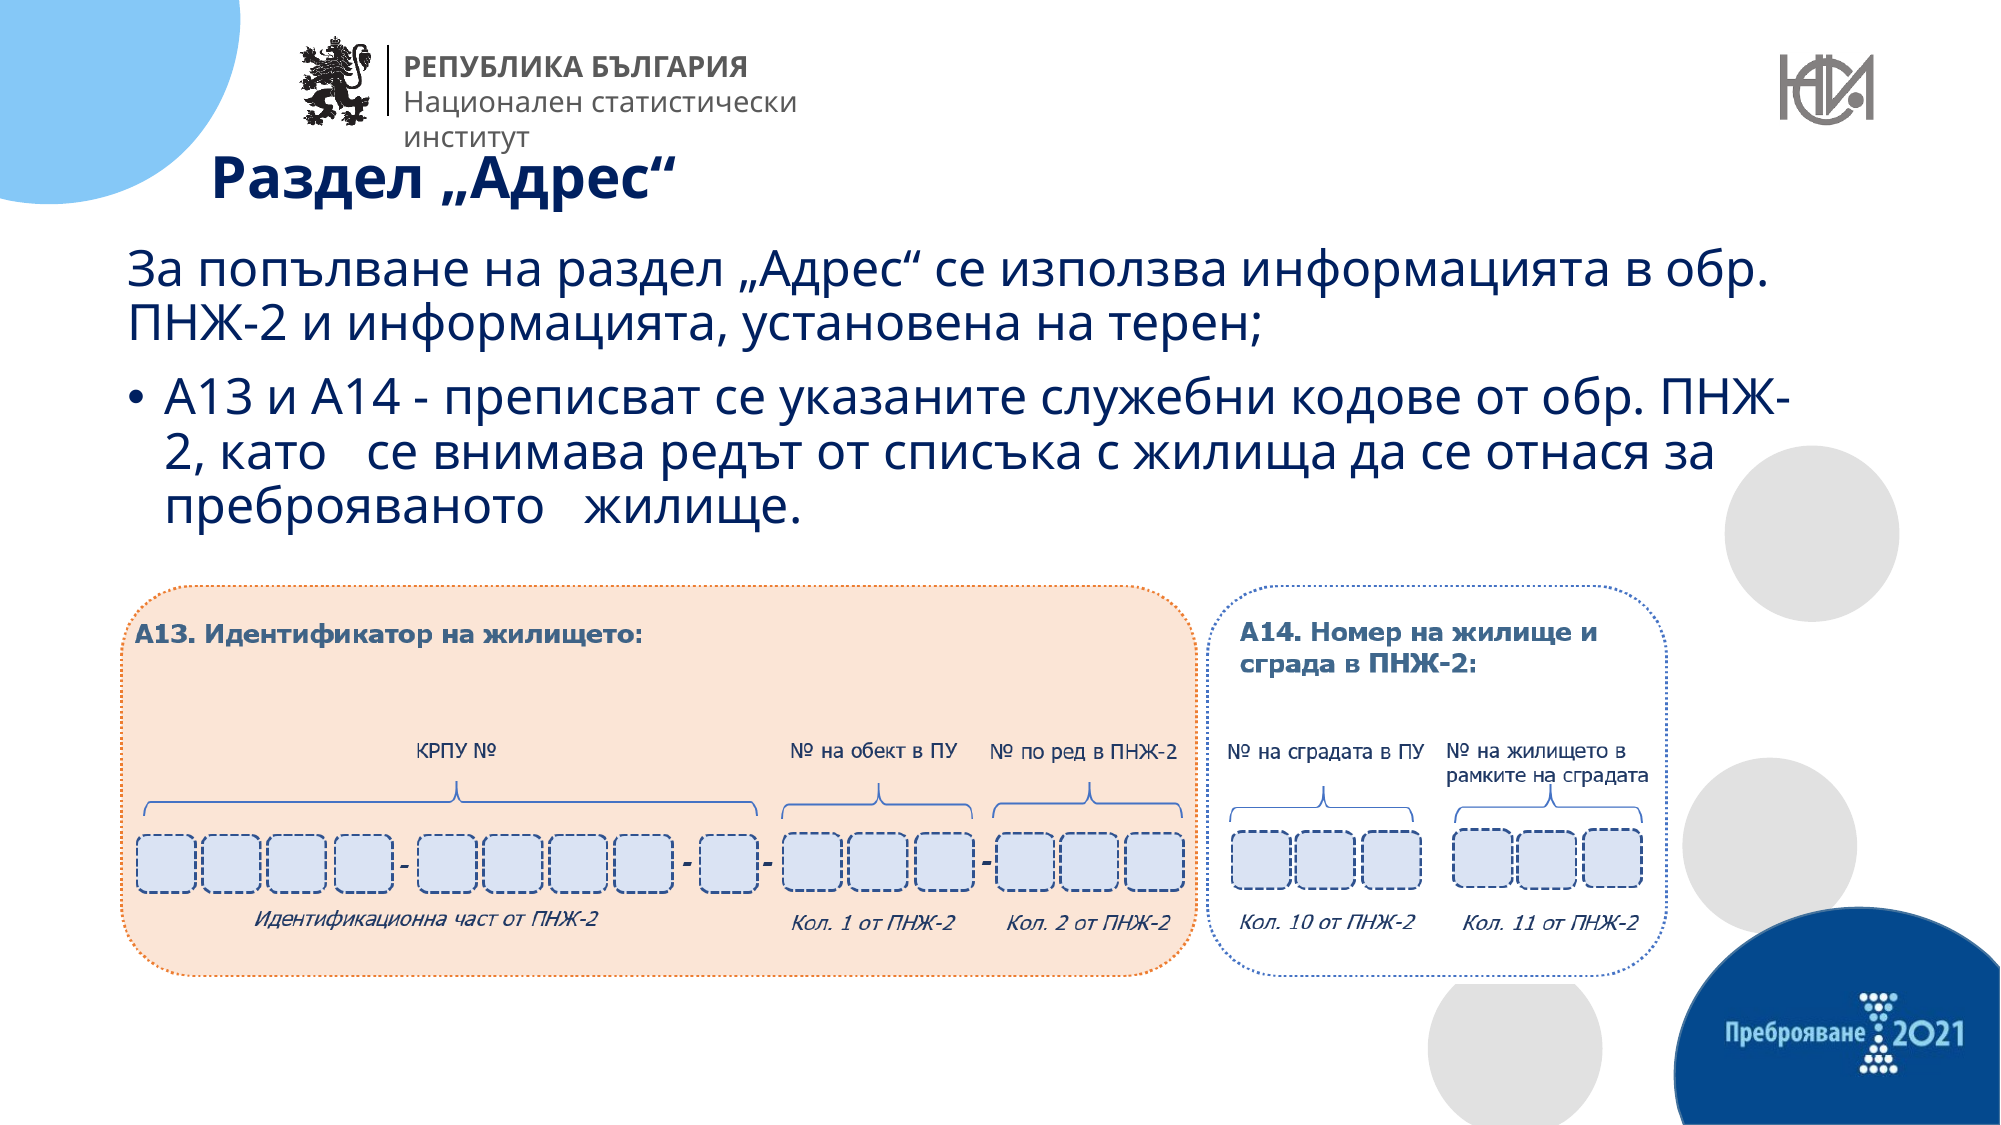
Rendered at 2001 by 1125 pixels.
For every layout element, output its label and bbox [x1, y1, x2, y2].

text_box [0, 0, 2000, 1125]
picture [71, 573, 1675, 984]
